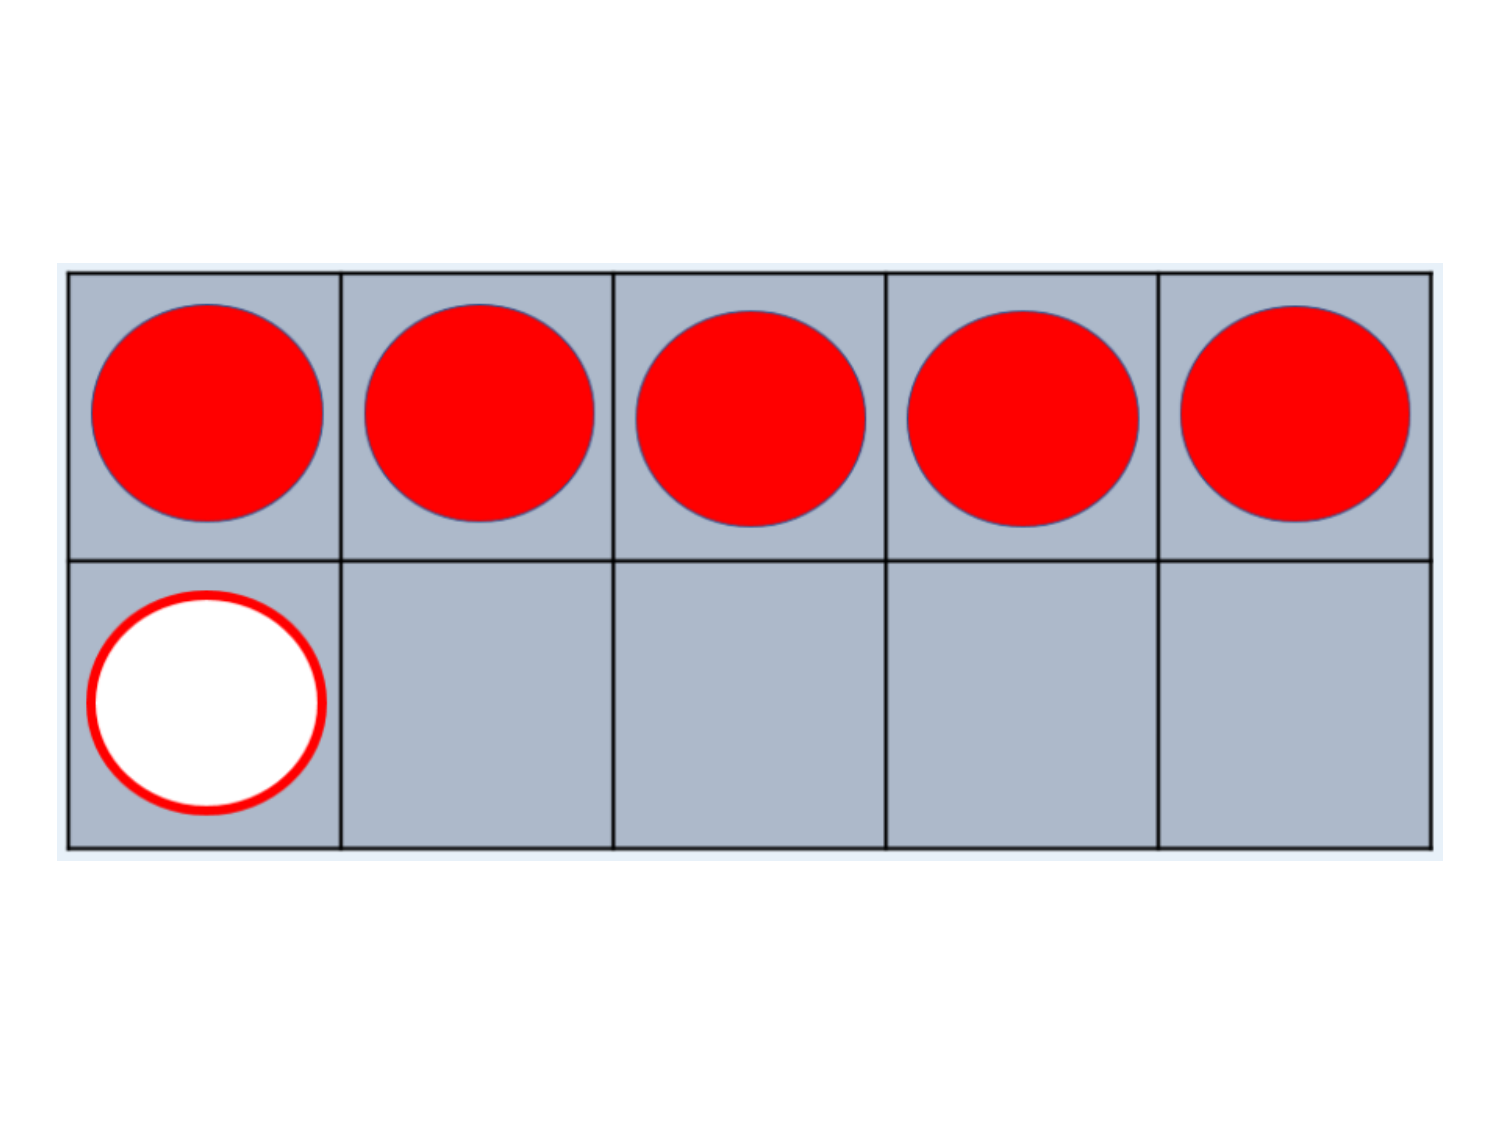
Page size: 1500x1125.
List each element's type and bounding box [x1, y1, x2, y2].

picture [57, 263, 1443, 862]
